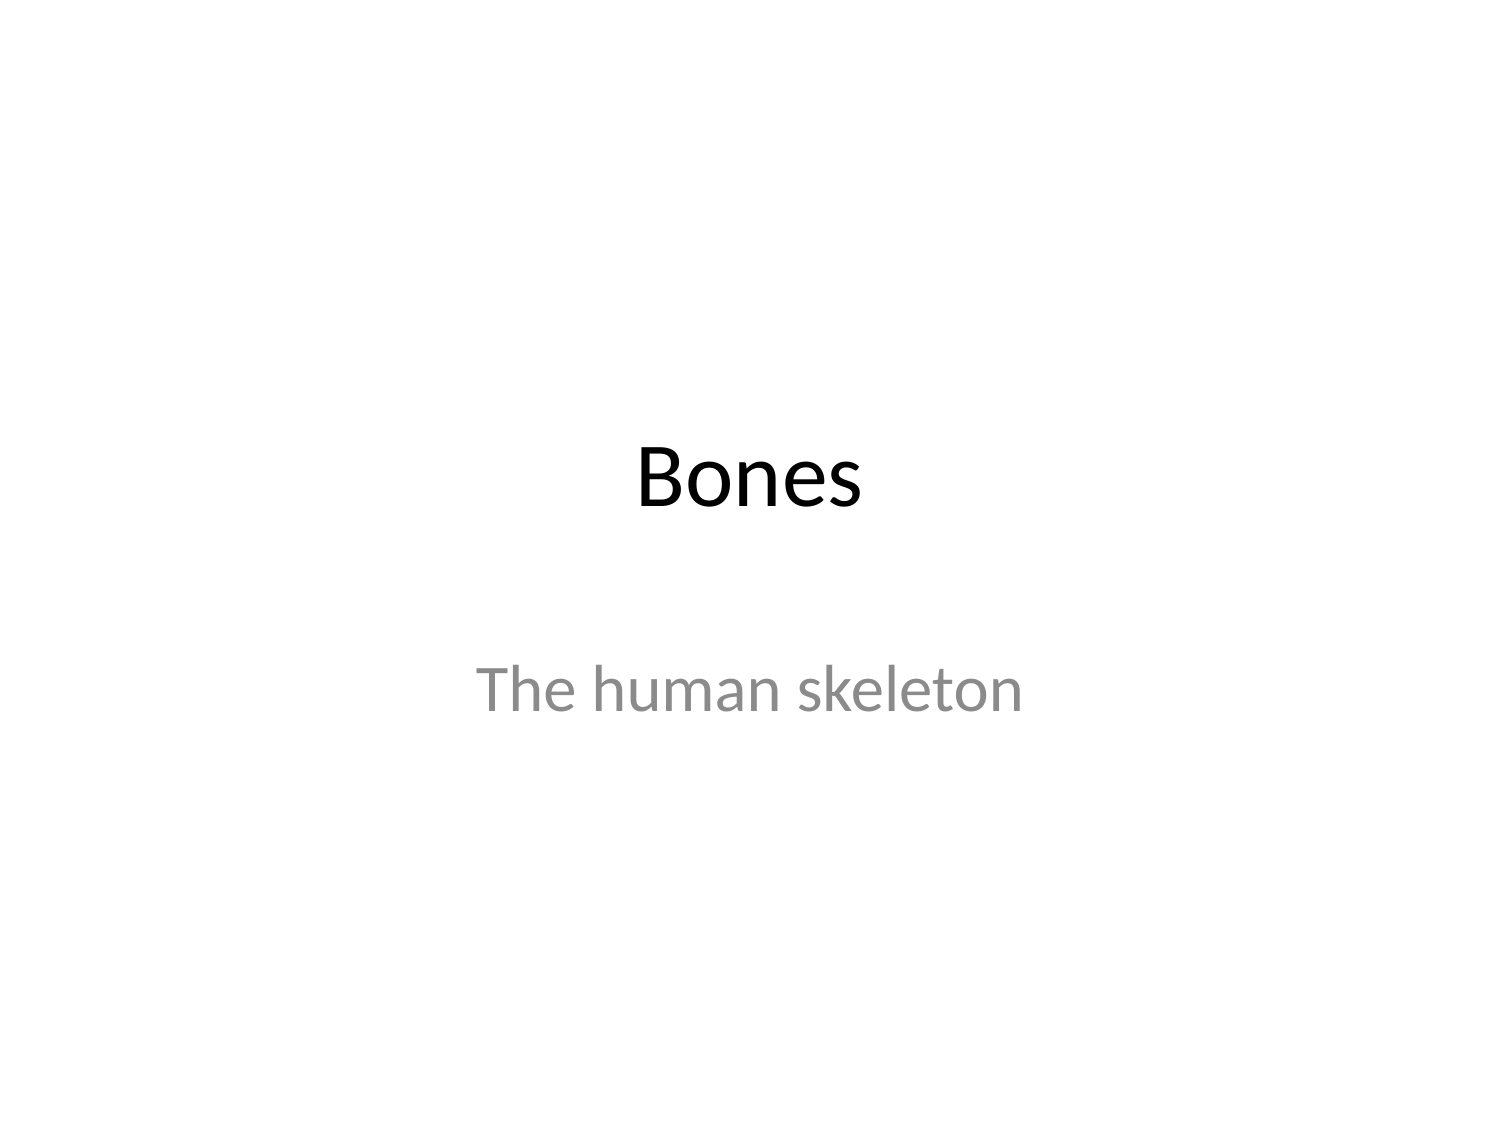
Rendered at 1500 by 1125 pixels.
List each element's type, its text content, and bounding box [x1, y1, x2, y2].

title Bones [112, 349, 1388, 591]
subtitle The human skeleton [225, 637, 1275, 925]
